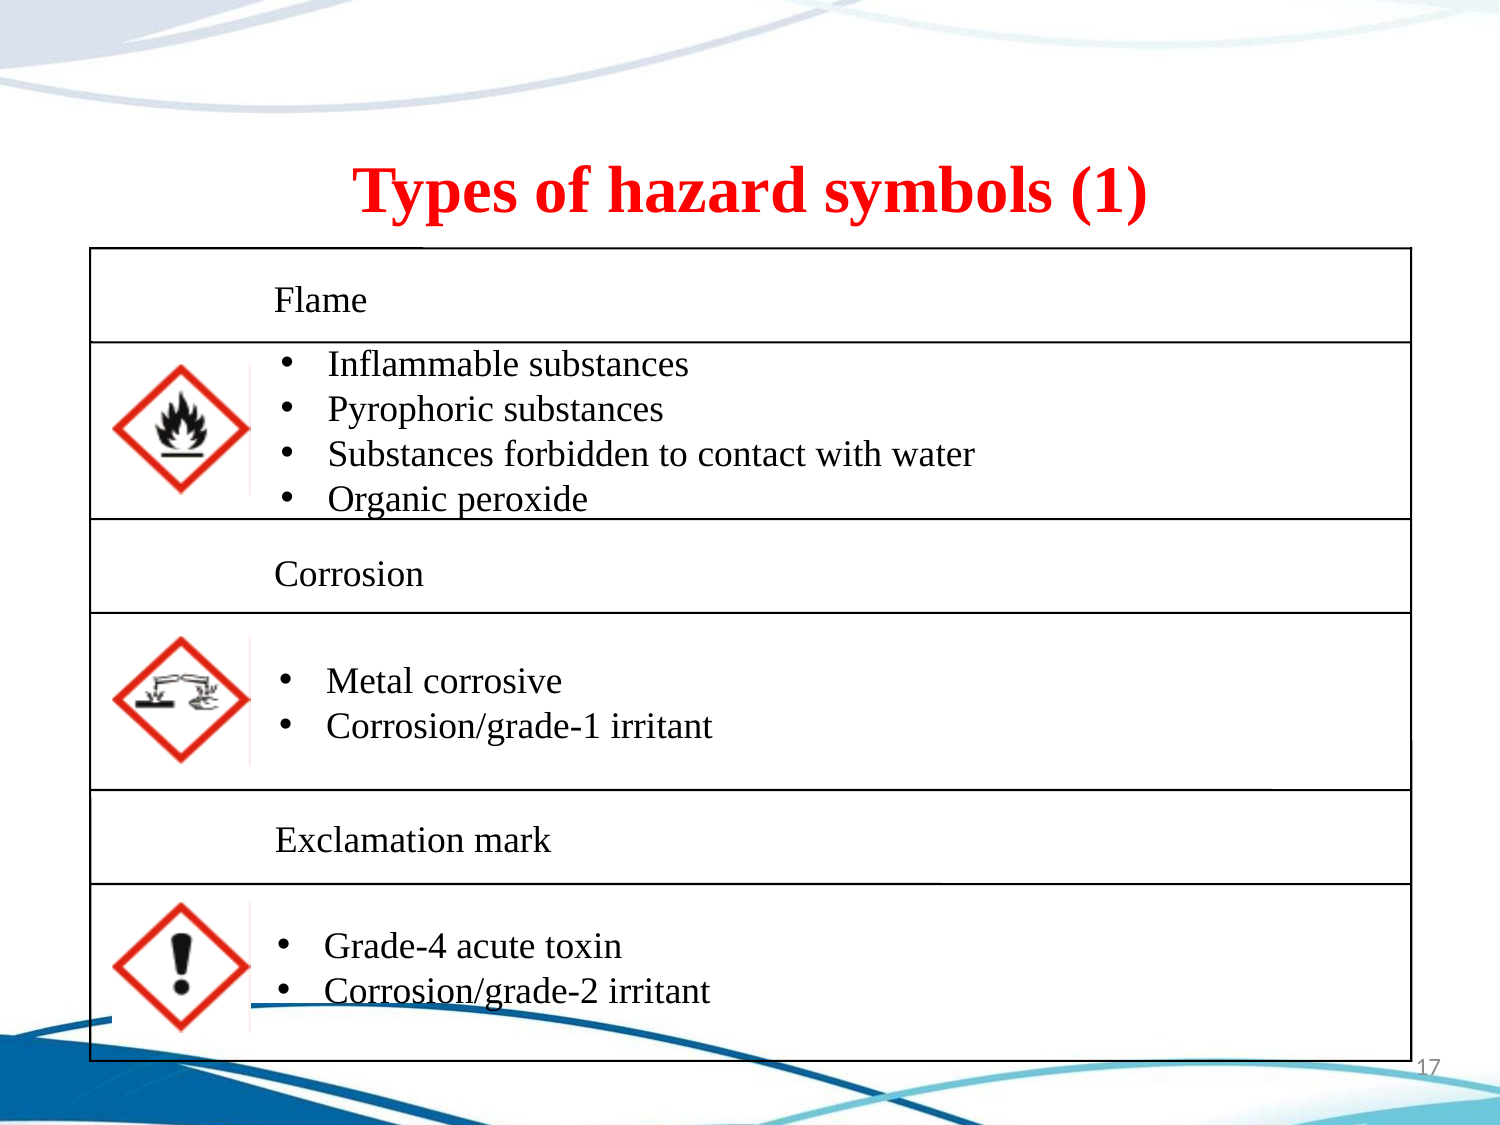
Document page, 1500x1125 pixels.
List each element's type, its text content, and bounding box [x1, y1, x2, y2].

picture [0, 1003, 1500, 1125]
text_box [89, 248, 1412, 1062]
text_box Types of hazard symbols (1) [0, 138, 1500, 234]
slide_number 17 [1106, 1035, 1457, 1096]
picture [0, 0, 1499, 122]
